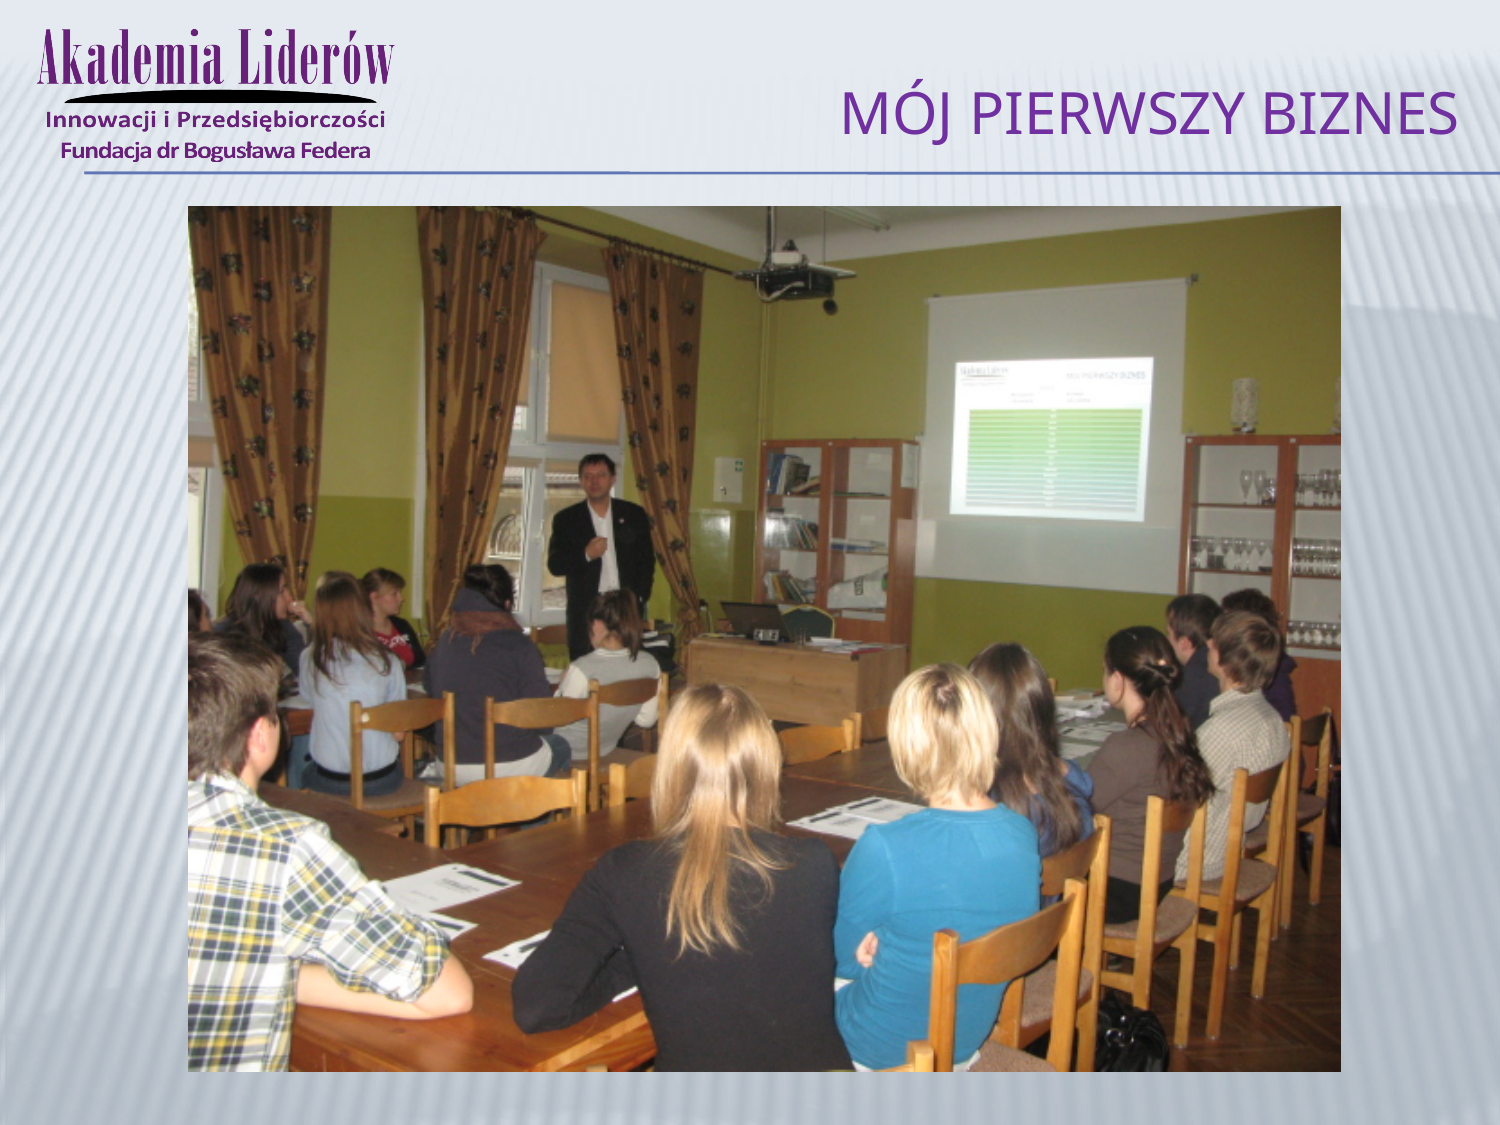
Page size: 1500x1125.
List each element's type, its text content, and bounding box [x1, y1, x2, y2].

picture [34, 26, 396, 162]
picture [187, 206, 1341, 1072]
title Mój pierwszy biznes [50, 77, 1475, 215]
